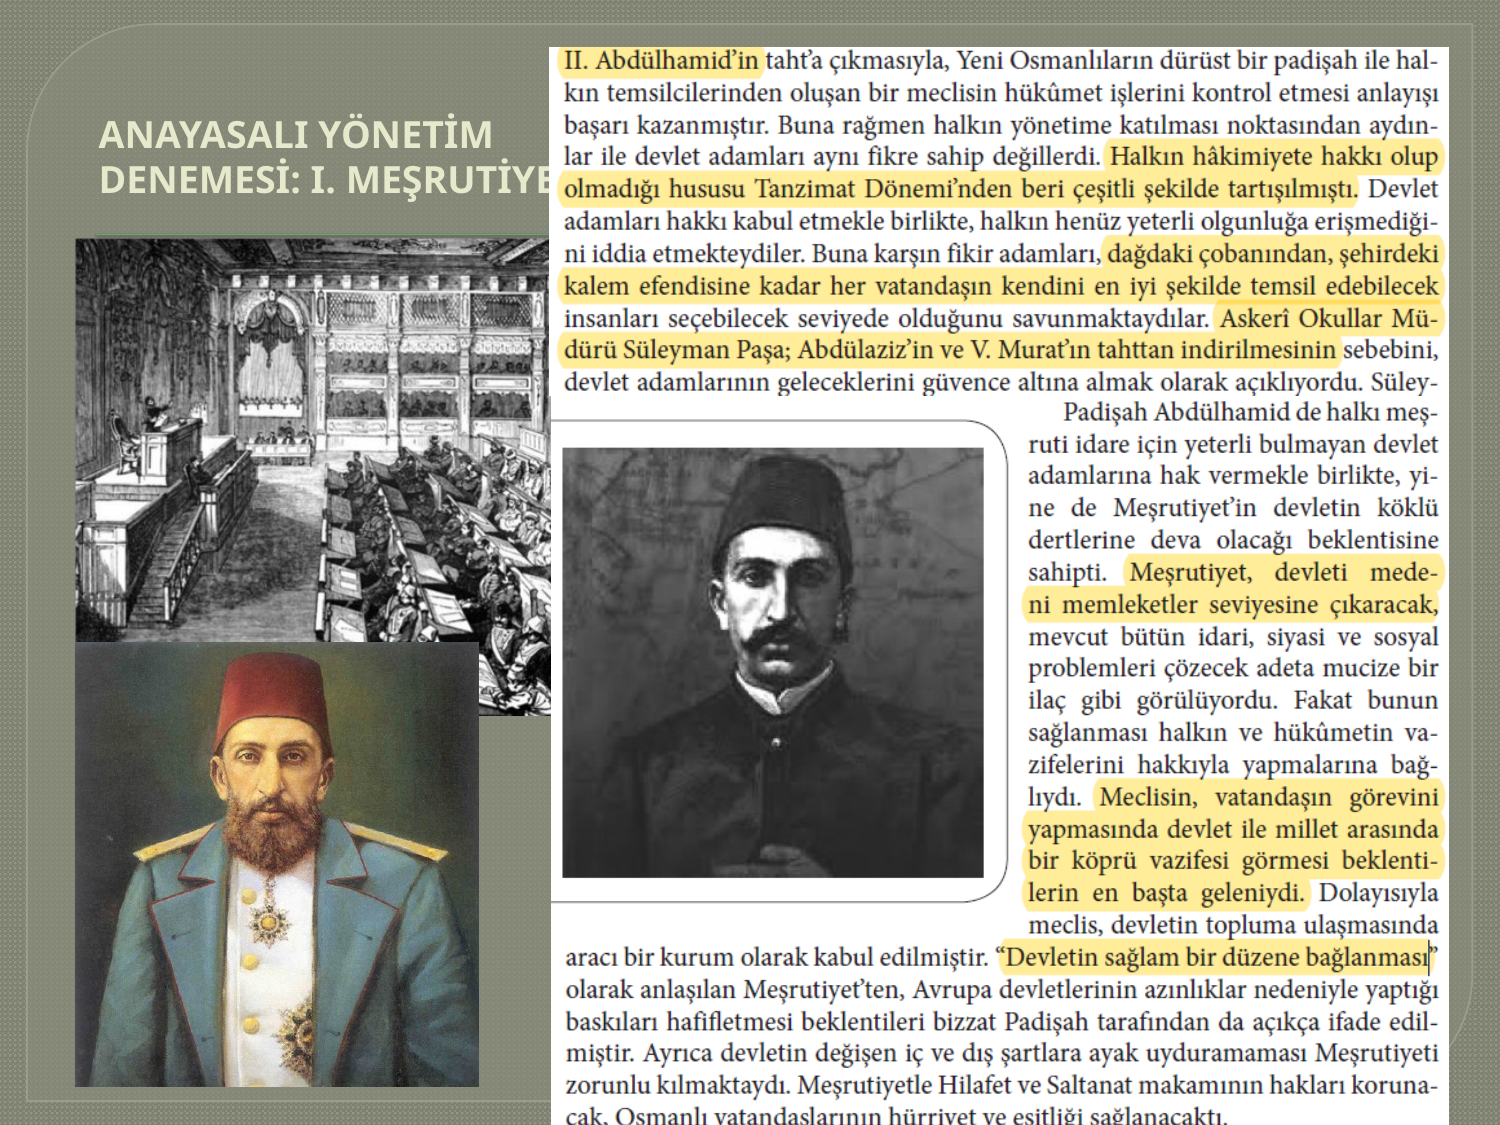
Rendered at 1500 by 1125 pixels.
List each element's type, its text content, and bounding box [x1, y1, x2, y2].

title ANAYASALI YÖNETİM DENEMESİ: I. MEŞRUTİYET [75, 41, 1425, 209]
picture [74, 47, 1449, 1125]
